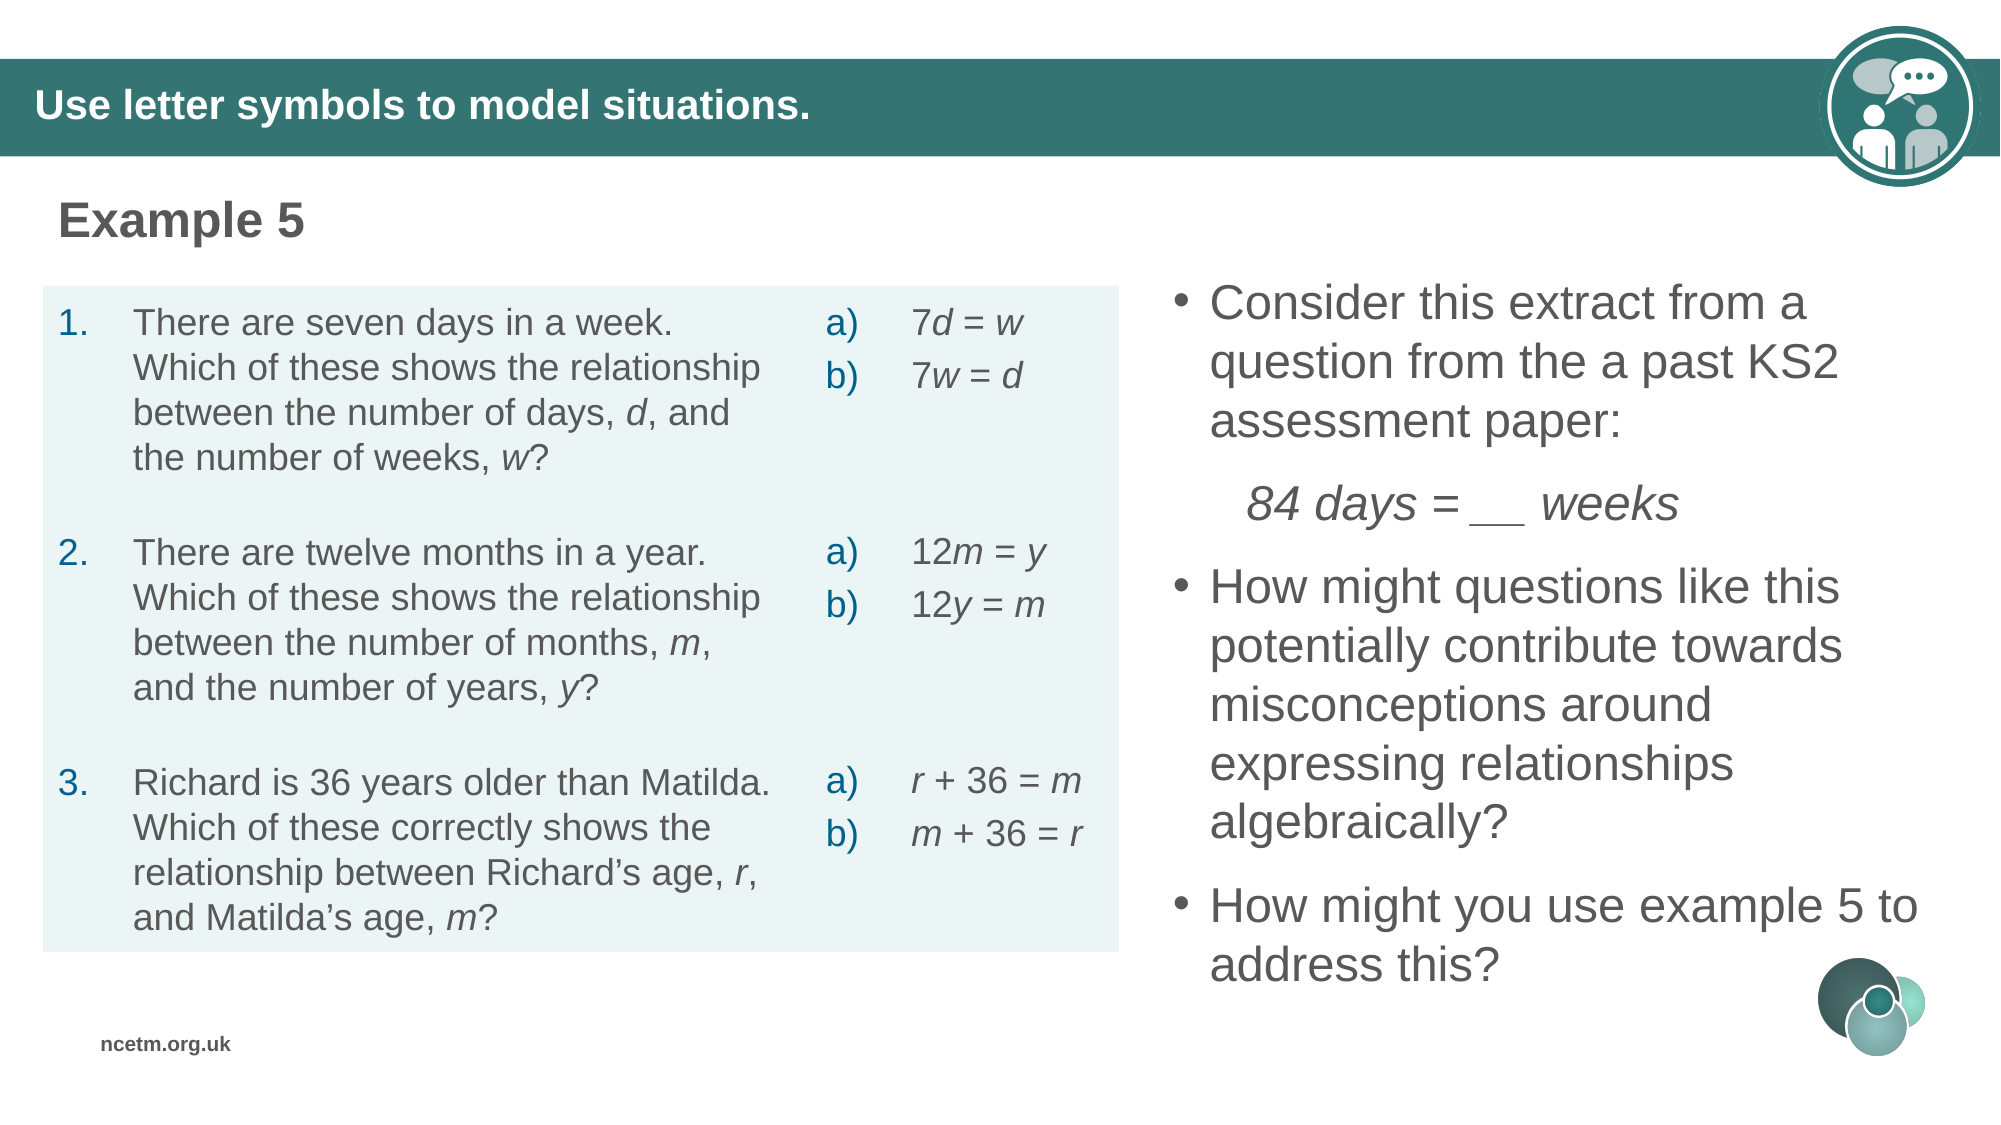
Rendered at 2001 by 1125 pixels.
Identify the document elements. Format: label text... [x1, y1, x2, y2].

text_box 12m = y 12y = m [811, 519, 1090, 632]
text_box 7d = w 7w = d [810, 290, 1077, 403]
text_box There are seven days in a week. Which of these shows the relationship between the number of days, d, and the number of weeks, w? There are twelve months in a year. Which of these shows the relationship between the number of months, m, and the number of years, y? Richard is 36 years older than Matilda. Which of these correctly shows the relationship between Richard’s age, r, and Matilda’s age, m? [43, 290, 793, 946]
text_box Example 5 [43, 179, 1043, 255]
picture [1818, 24, 1982, 188]
text_box Use letter symbols to model situations. [19, 71, 1868, 142]
text_box [43, 285, 1120, 953]
text_box Consider this extract from a question from the a past KS2 assessment paper: 84 days = __ weeks How might questions like this potentially contribute towards misconceptions around expressing relationships algebraically? How might you use example 5 to address this? [1137, 261, 1940, 1000]
text_box r + 36 = m m + 36 = r [811, 748, 1113, 861]
picture [1818, 1000, 1925, 1056]
